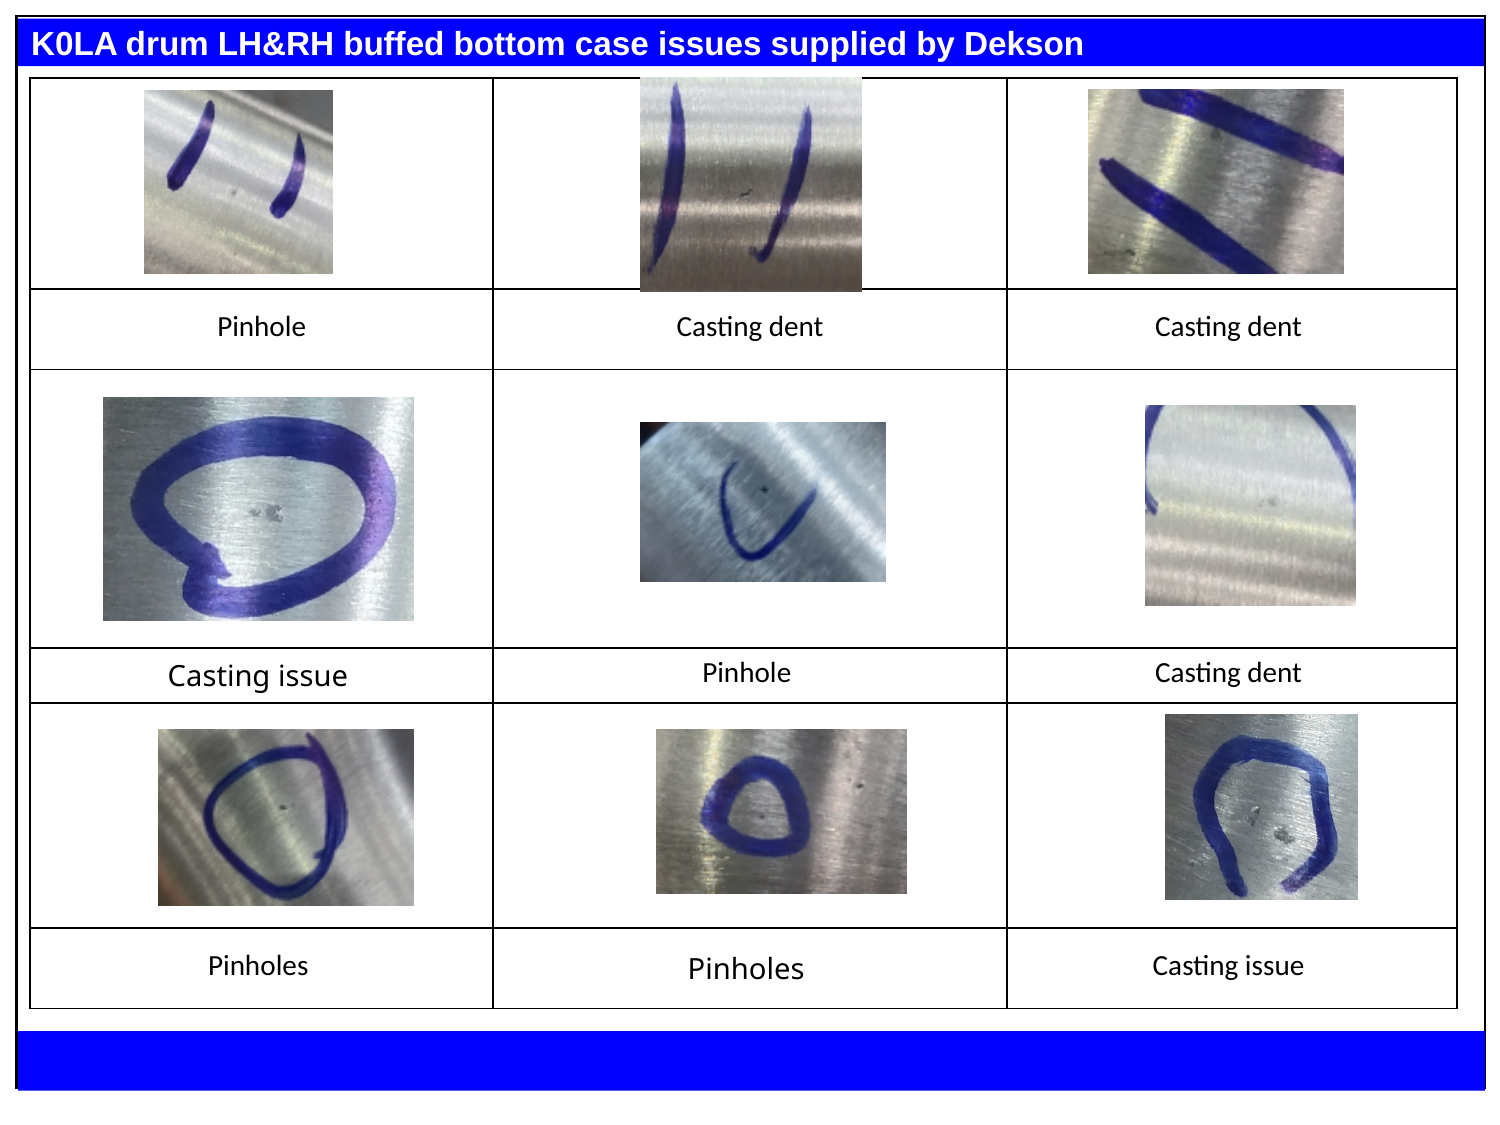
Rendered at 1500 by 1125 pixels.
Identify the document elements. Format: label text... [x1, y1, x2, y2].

text_box [17, 1030, 1486, 1092]
table_cell Casting issue [31, 649, 492, 702]
table_cell [494, 370, 1006, 647]
table_cell [494, 704, 1006, 927]
picture [1088, 89, 1344, 274]
picture [640, 422, 886, 582]
table_cell [1008, 370, 1456, 647]
picture [640, 77, 862, 292]
table_cell [1008, 704, 1456, 927]
picture [1165, 714, 1358, 900]
table_cell Casting dent [1008, 290, 1456, 369]
table_cell [31, 370, 492, 647]
table_cell Pinholes [31, 929, 492, 1008]
picture [158, 729, 414, 906]
picture [144, 90, 333, 274]
table_cell Pinhole [494, 649, 1006, 702]
picture [656, 729, 907, 894]
table_header [1008, 79, 1456, 288]
table_header [494, 79, 640, 288]
table_cell [31, 704, 492, 927]
picture [1145, 405, 1356, 607]
table_cell Pinhole [31, 290, 492, 369]
table_cell Casting dent [1008, 649, 1456, 702]
table_cell Casting issue [1008, 929, 1456, 1008]
text_box [15, 15, 1486, 1089]
table_header [31, 79, 492, 288]
picture [103, 397, 414, 621]
table_cell Pinholes [494, 929, 1006, 1008]
table_header [862, 79, 1006, 288]
table_cell Casting dent [494, 290, 1006, 369]
